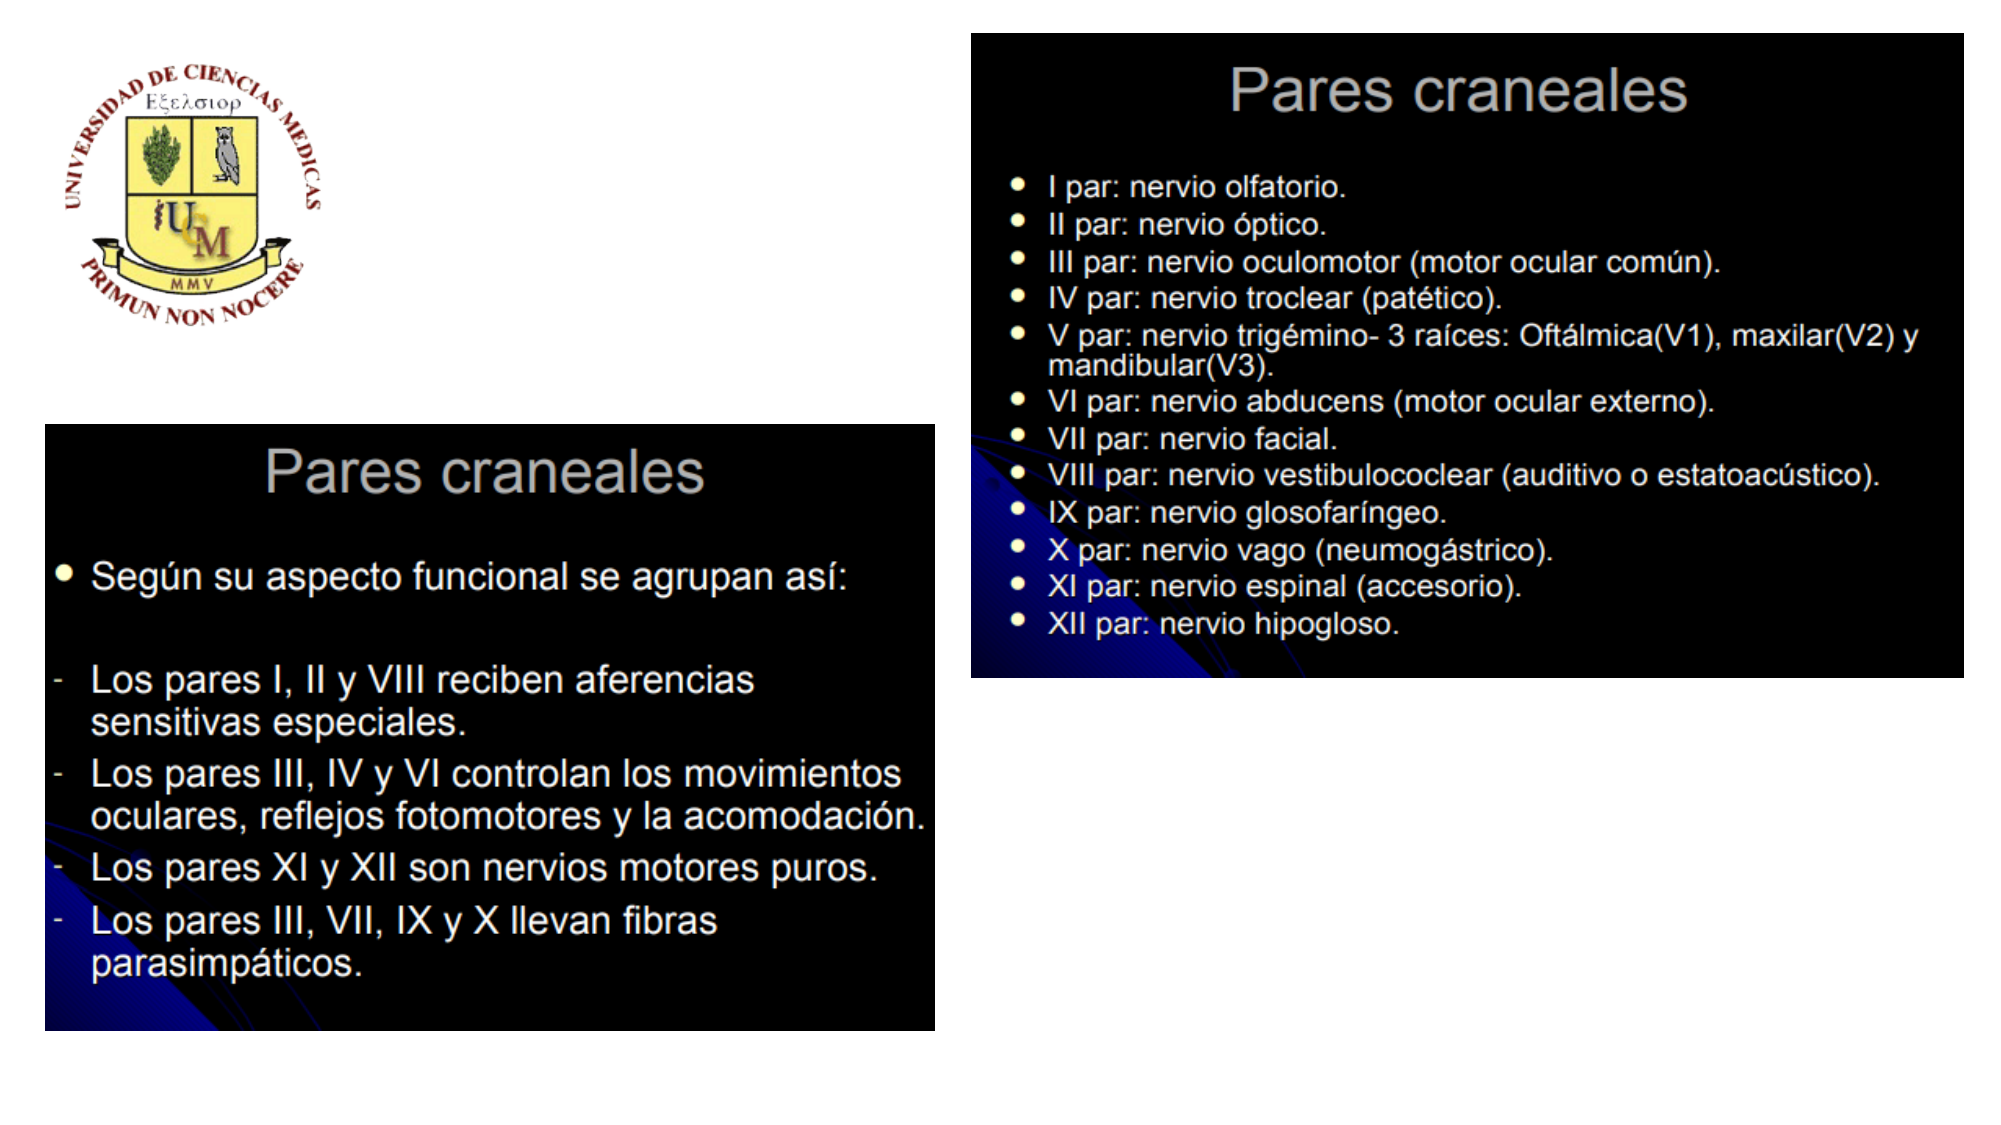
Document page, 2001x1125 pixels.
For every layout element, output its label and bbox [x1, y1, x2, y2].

picture [45, 33, 349, 347]
picture [45, 424, 935, 1031]
picture [971, 33, 1964, 678]
